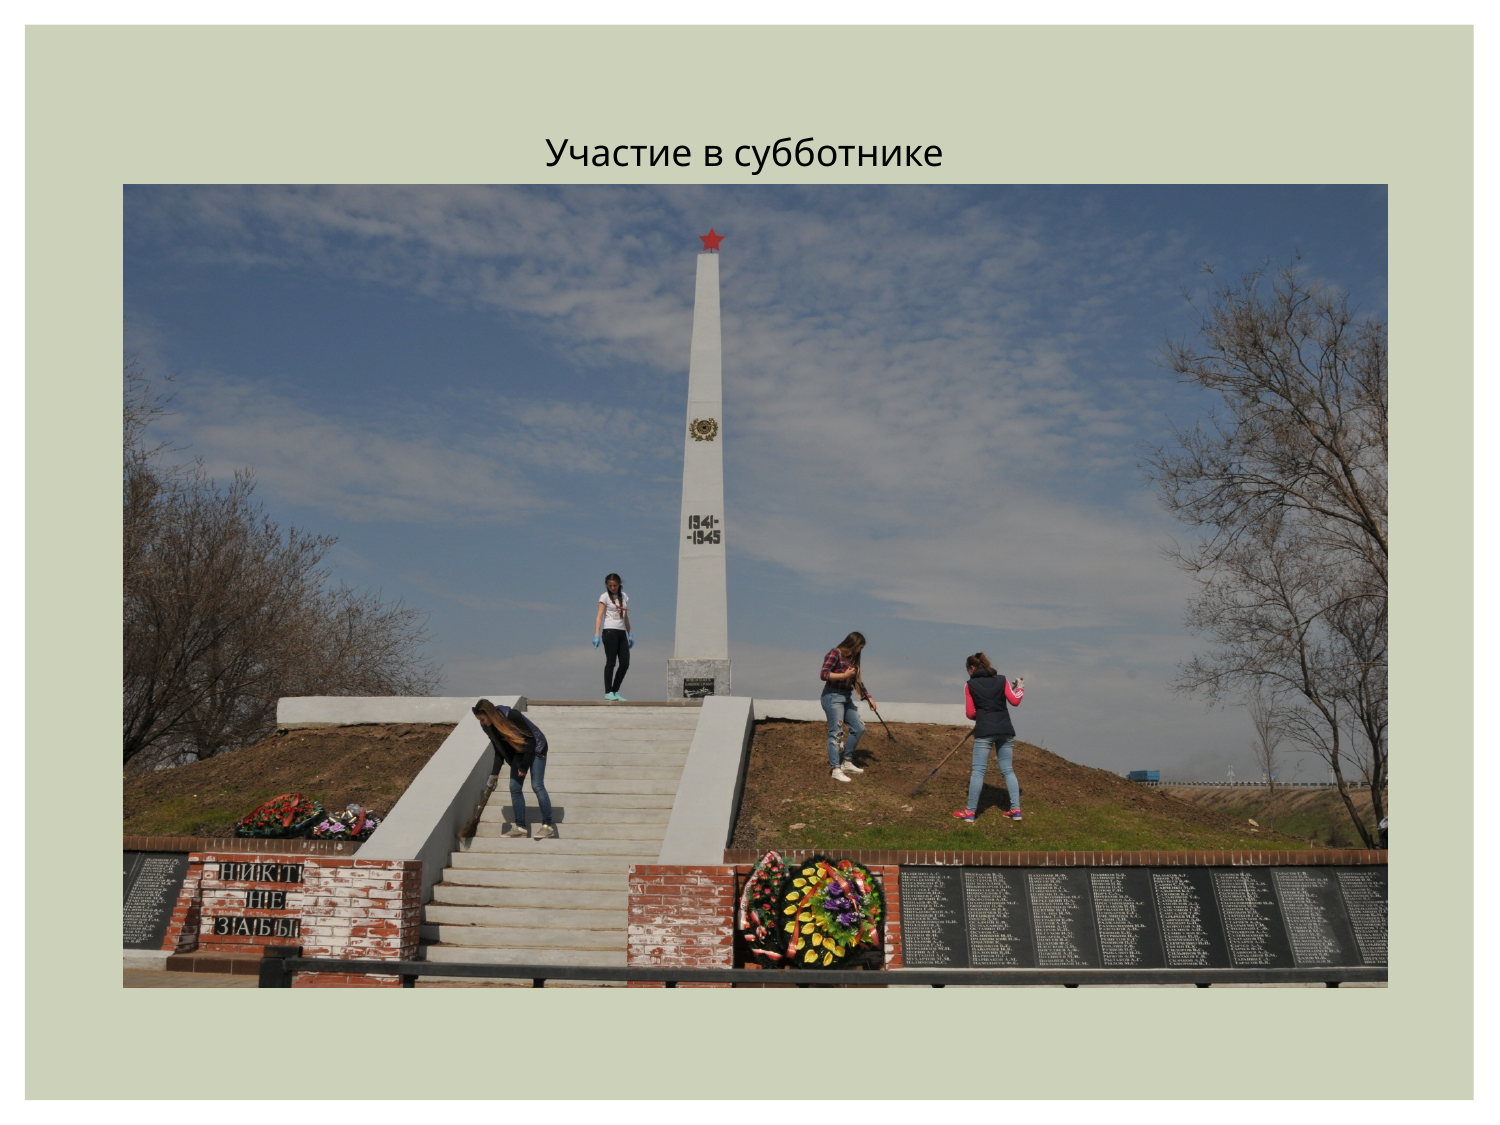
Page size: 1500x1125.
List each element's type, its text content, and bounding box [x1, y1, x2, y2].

text_box Участие в субботнике [530, 121, 959, 181]
picture [123, 184, 1389, 988]
